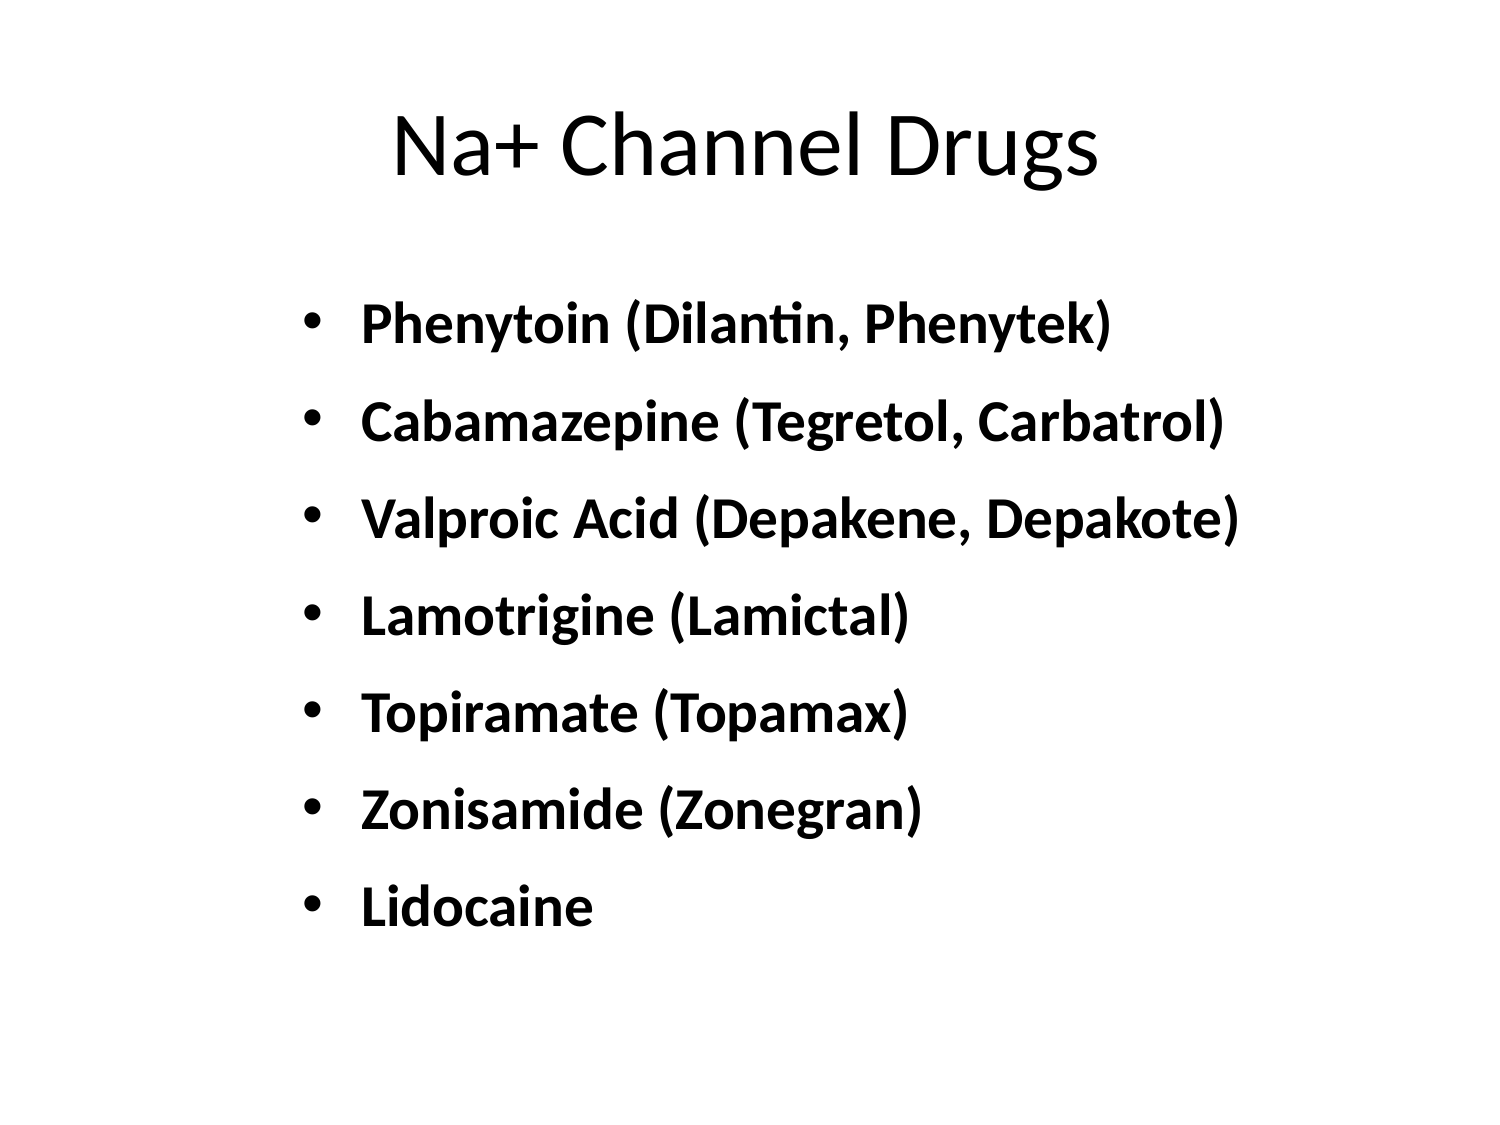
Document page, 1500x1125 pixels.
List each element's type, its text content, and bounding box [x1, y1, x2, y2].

title Na+ Channel Drugs [75, 45, 1425, 233]
list Phenytoin (Dilantin, Phenytek) Cabamazepine (Tegretol, Carbatrol) Valproic Acid (Depakene, Depakote) Lamotrigine (Lamictal) Topiramate (Topamax) Zonisamide (Zonegran) Lidocaine [287, 277, 1267, 1007]
